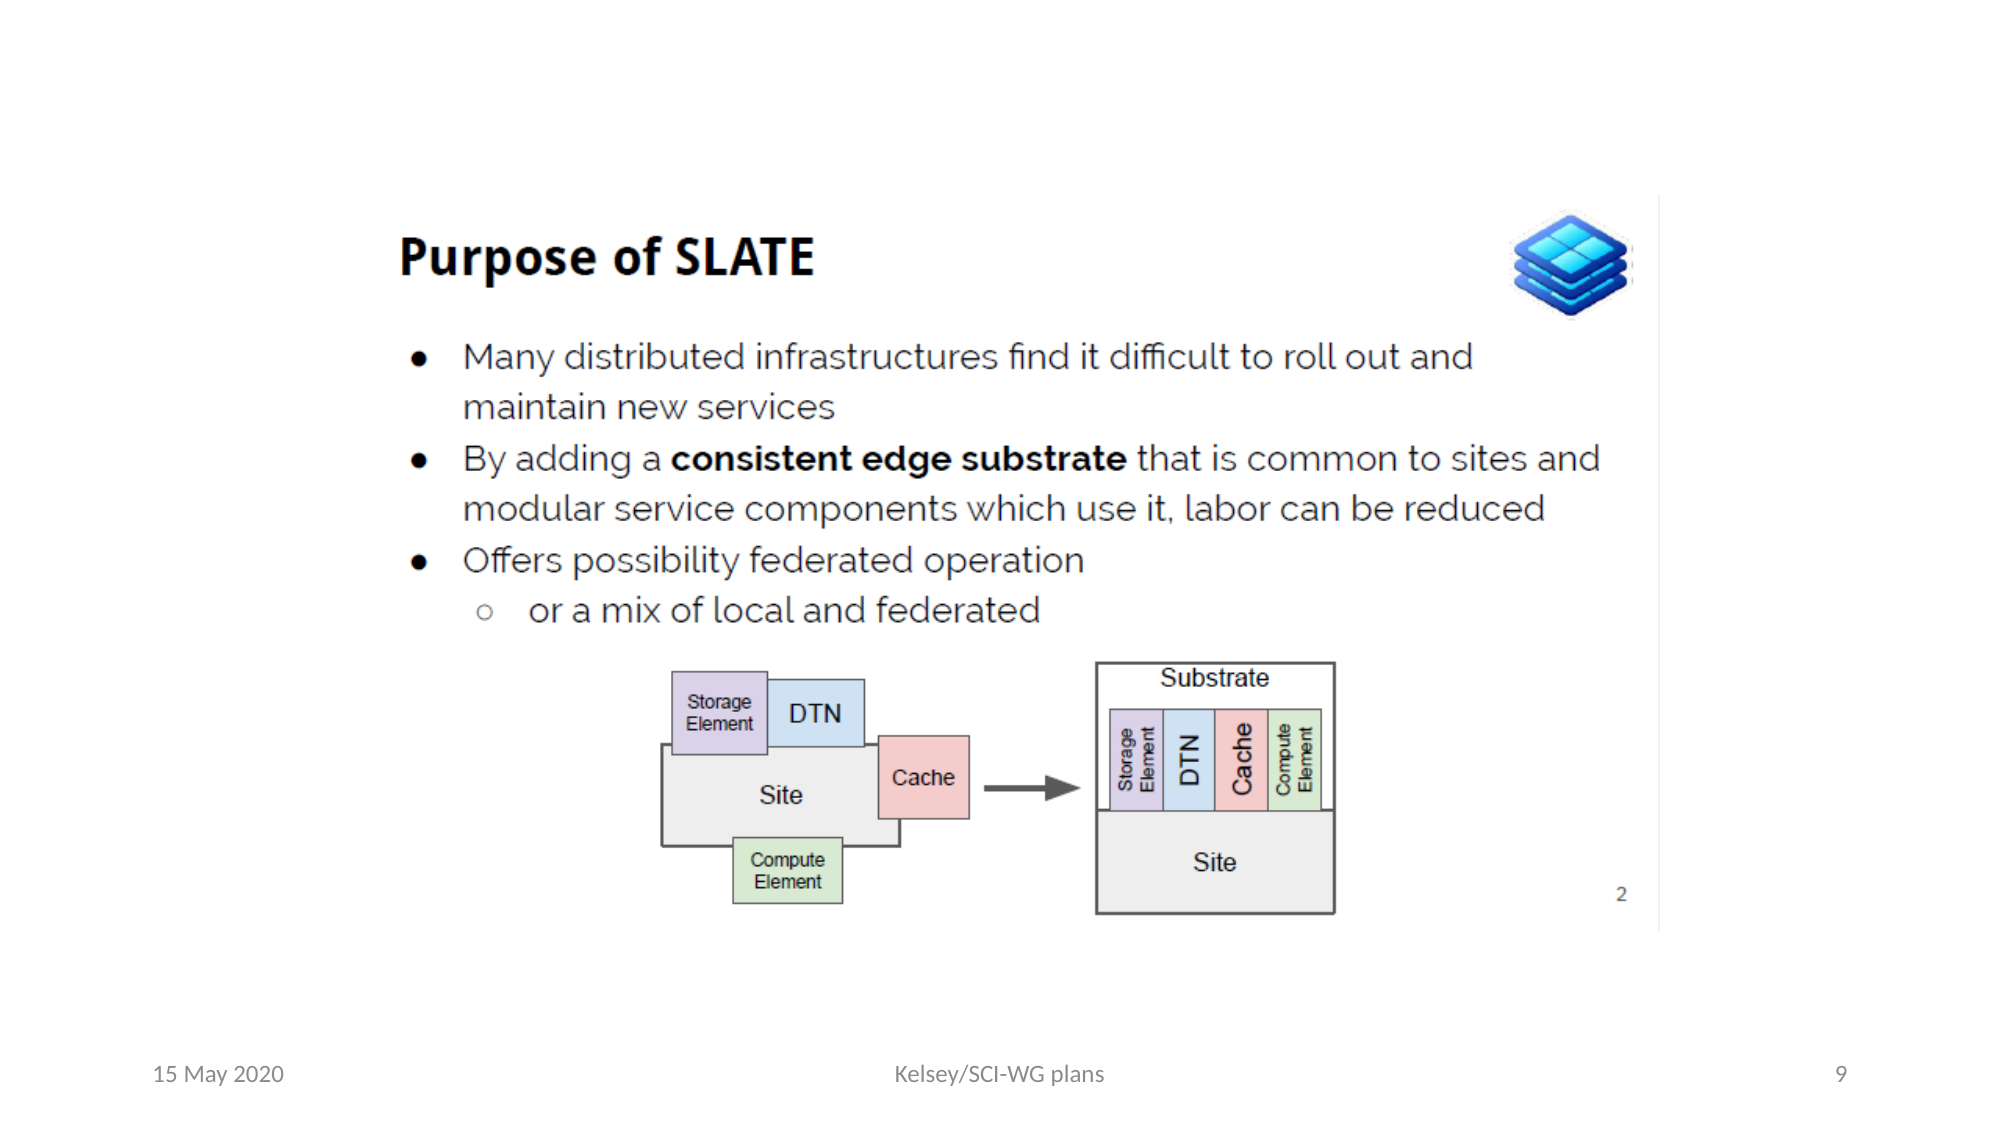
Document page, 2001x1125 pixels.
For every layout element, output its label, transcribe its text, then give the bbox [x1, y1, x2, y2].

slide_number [137, 1042, 588, 1103]
picture [340, 194, 1660, 931]
slide_number 9 [1412, 1042, 1863, 1103]
footer Kelsey/SCI-WG plans [662, 1042, 1338, 1103]
